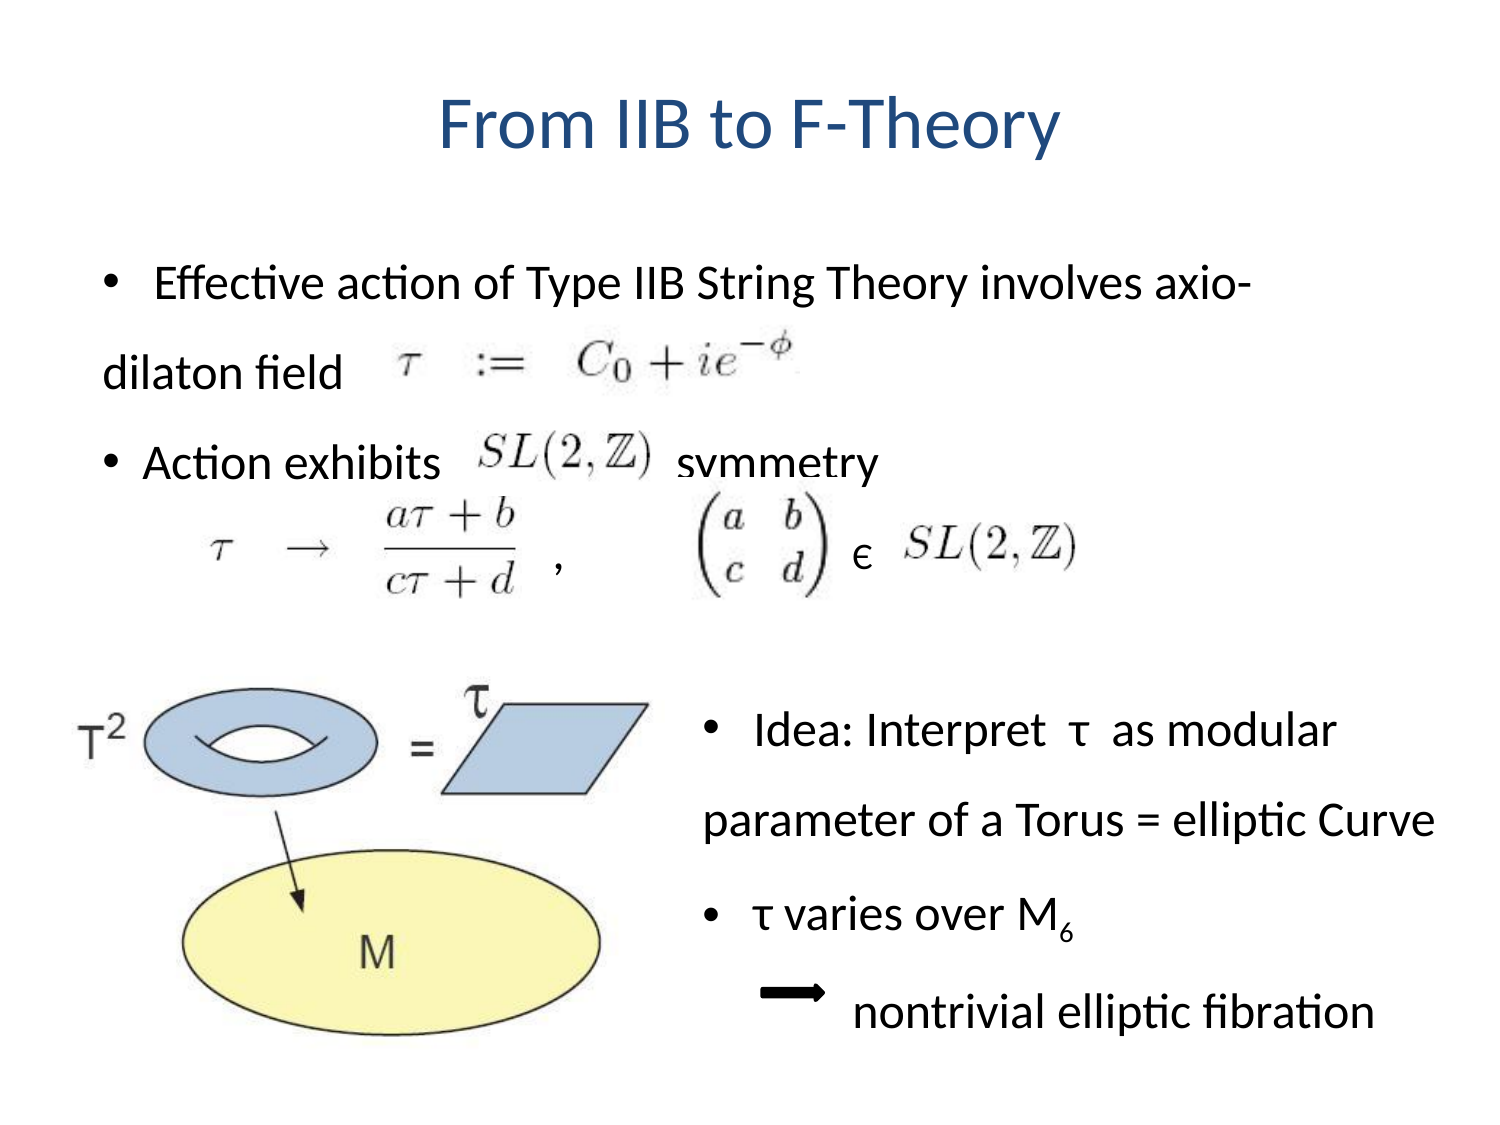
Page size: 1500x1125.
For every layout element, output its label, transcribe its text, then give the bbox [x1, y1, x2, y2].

text_box Effective action of Type IIB String Theory involves axio-dilaton field Action exhibits symmetry , Є [87, 212, 1388, 588]
picture [899, 510, 1083, 588]
title From IIB to F-Theory [75, 24, 1425, 213]
picture [674, 476, 851, 609]
text_box Idea: Interpret τ as modular parameter of a Torus = elliptic Curve τ varies over M6 nontrivial elliptic fibration [691, 658, 1500, 1046]
text_box [760, 983, 826, 1002]
picture [37, 629, 688, 1063]
picture [374, 307, 801, 405]
picture [199, 418, 658, 605]
